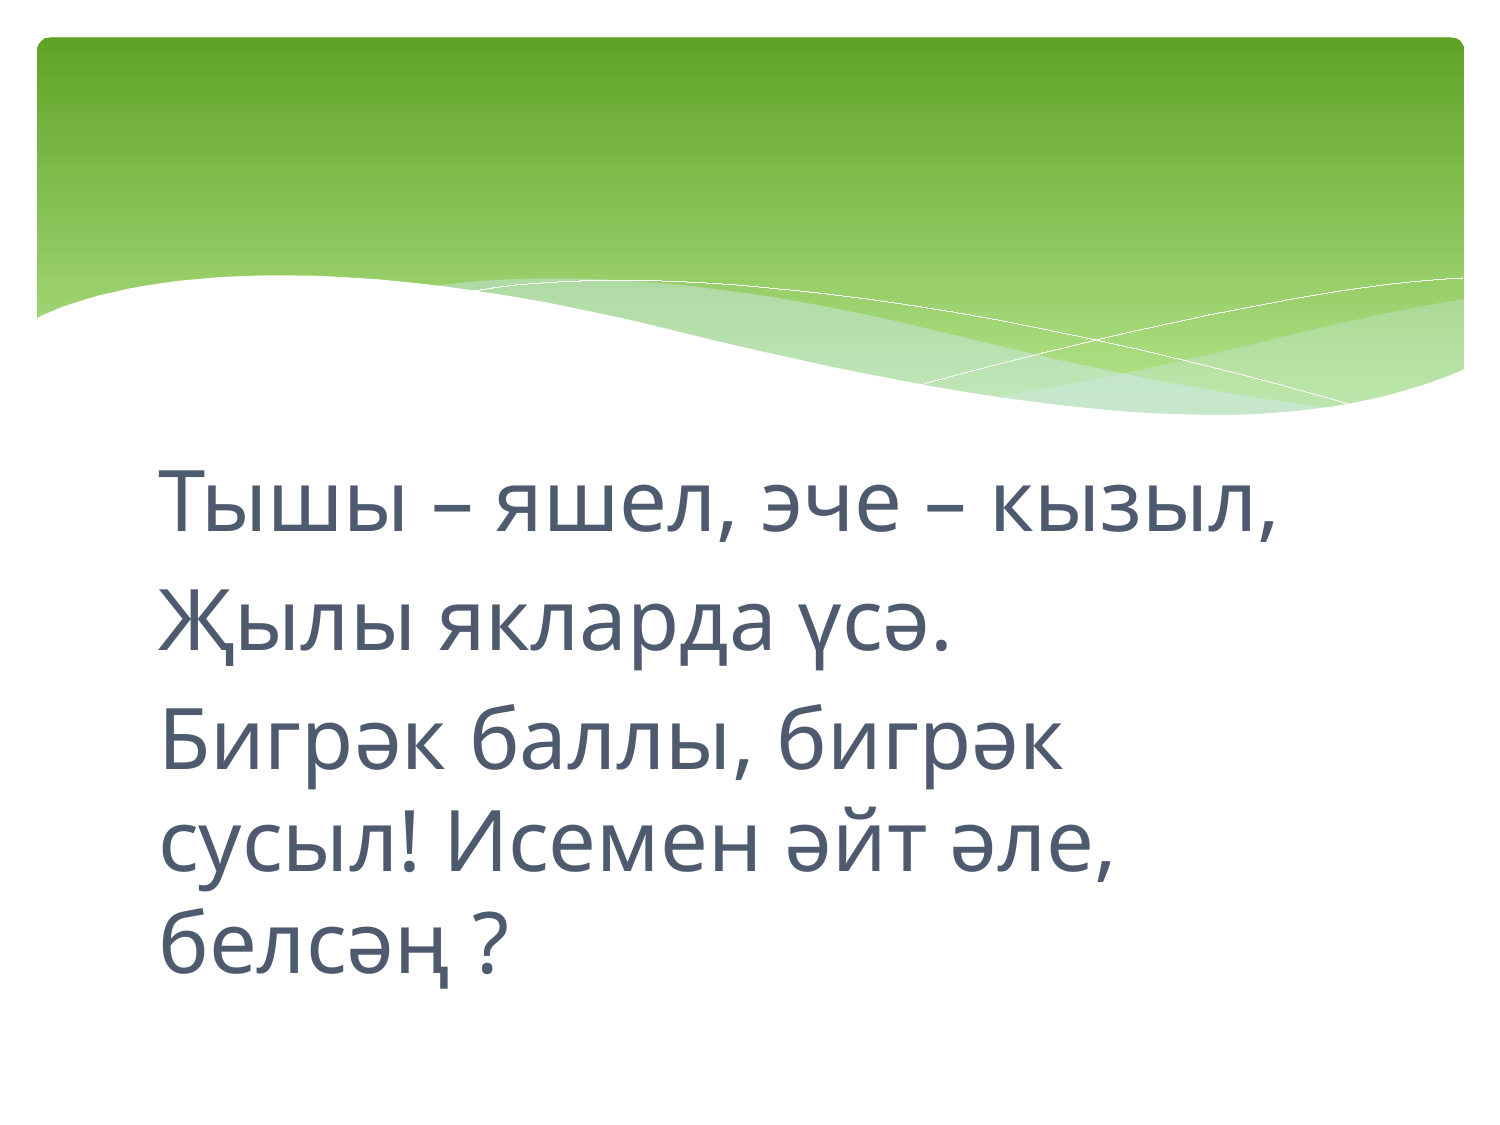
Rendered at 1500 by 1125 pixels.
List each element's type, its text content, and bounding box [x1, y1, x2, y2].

list Тышы – яшел, эче – кызыл, Җылы якларда үсә. Бигрәк баллы, бигрәк сусыл! Исемен әйт әле, белсәң ? [143, 438, 1359, 1005]
